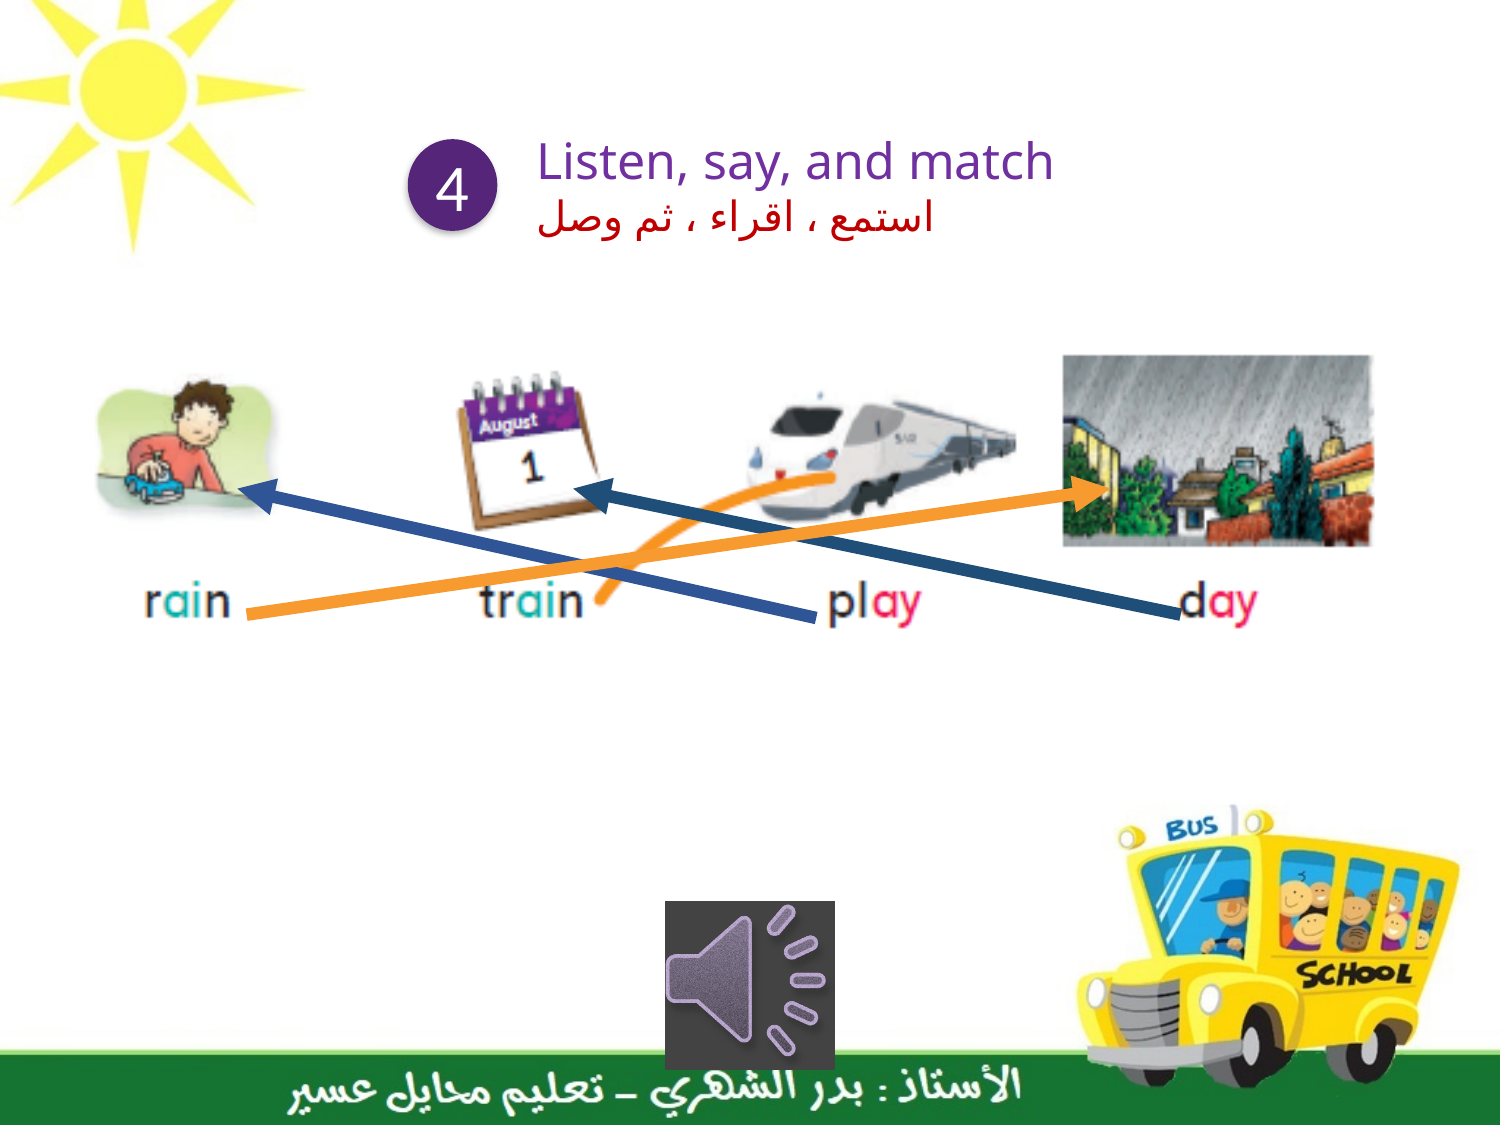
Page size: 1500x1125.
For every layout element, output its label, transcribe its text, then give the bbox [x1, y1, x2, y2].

picture [0, 0, 1500, 1125]
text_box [1111, 488, 1181, 615]
text_box 4 [406, 138, 499, 232]
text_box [246, 488, 1111, 615]
text_box Listen, say, and match استمع ، اقراء ، ثم وصل [521, 122, 1111, 247]
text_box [237, 488, 817, 618]
